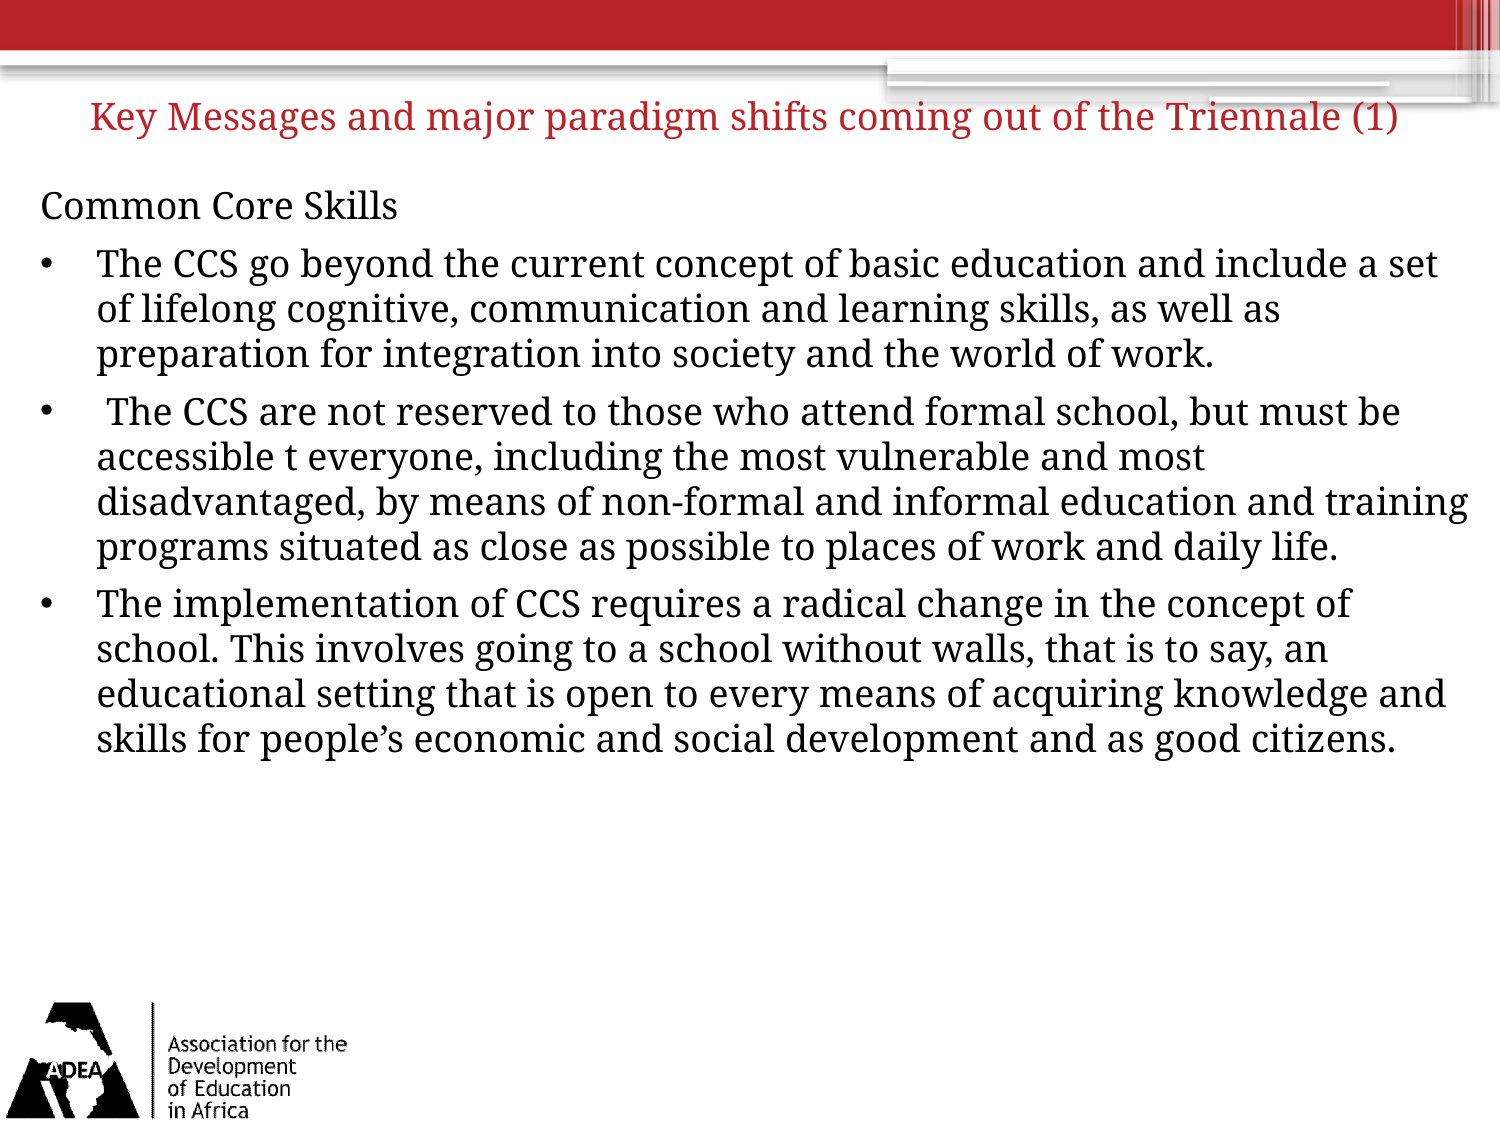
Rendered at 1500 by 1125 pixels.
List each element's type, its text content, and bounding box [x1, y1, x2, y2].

title Key Messages and major paradigm shifts coming out of the Triennale (1) [75, 62, 1425, 168]
list Common Core Skills The CCS go beyond the current concept of basic education and include a set of lifelong cognitive, communication and learning skills, as well as preparation for integration into society and the world of work. The CCS are not reserved to those who attend formal school, but must be accessible t everyone, including the most vulnerable and most disadvantaged, by means of non-formal and informal education and training programs situated as close as possible to places of work and daily life. The implementation of CCS requires a radical change in the concept of school. This involves going to a school without walls, that is to say, an educational setting that is open to every means of acquiring knowledge and skills for people’s economic and social development and as good citizens. [24, 174, 1500, 1125]
